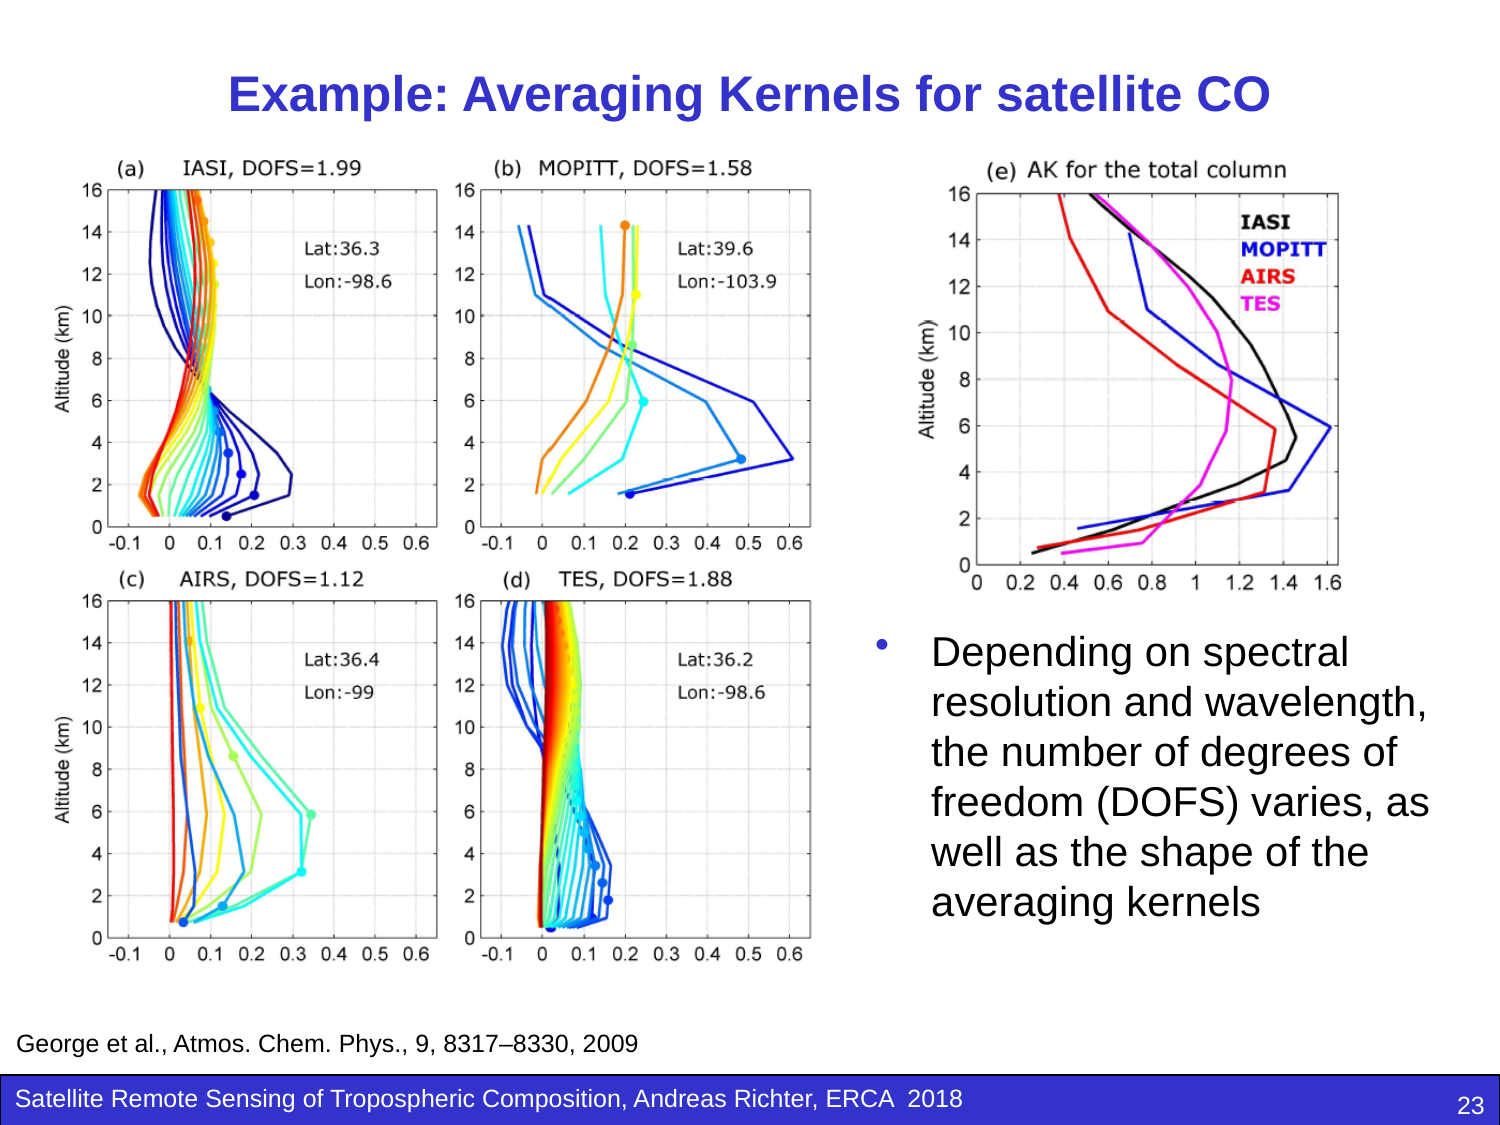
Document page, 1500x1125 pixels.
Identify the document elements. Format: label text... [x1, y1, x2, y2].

list Depending on spectral resolution and wavelength, the number of degrees of freedom (DOFS) varies, as well as the shape of the averaging kernels [859, 616, 1452, 1005]
text_box George et al., Atmos. Chem. Phys., 9, 8317–8330, 2009 [1, 1020, 886, 1065]
title Example: Averaging Kernels for satellite CO [75, 45, 1425, 139]
picture [12, 141, 1355, 972]
slide_number 23 [1187, 1082, 1500, 1125]
